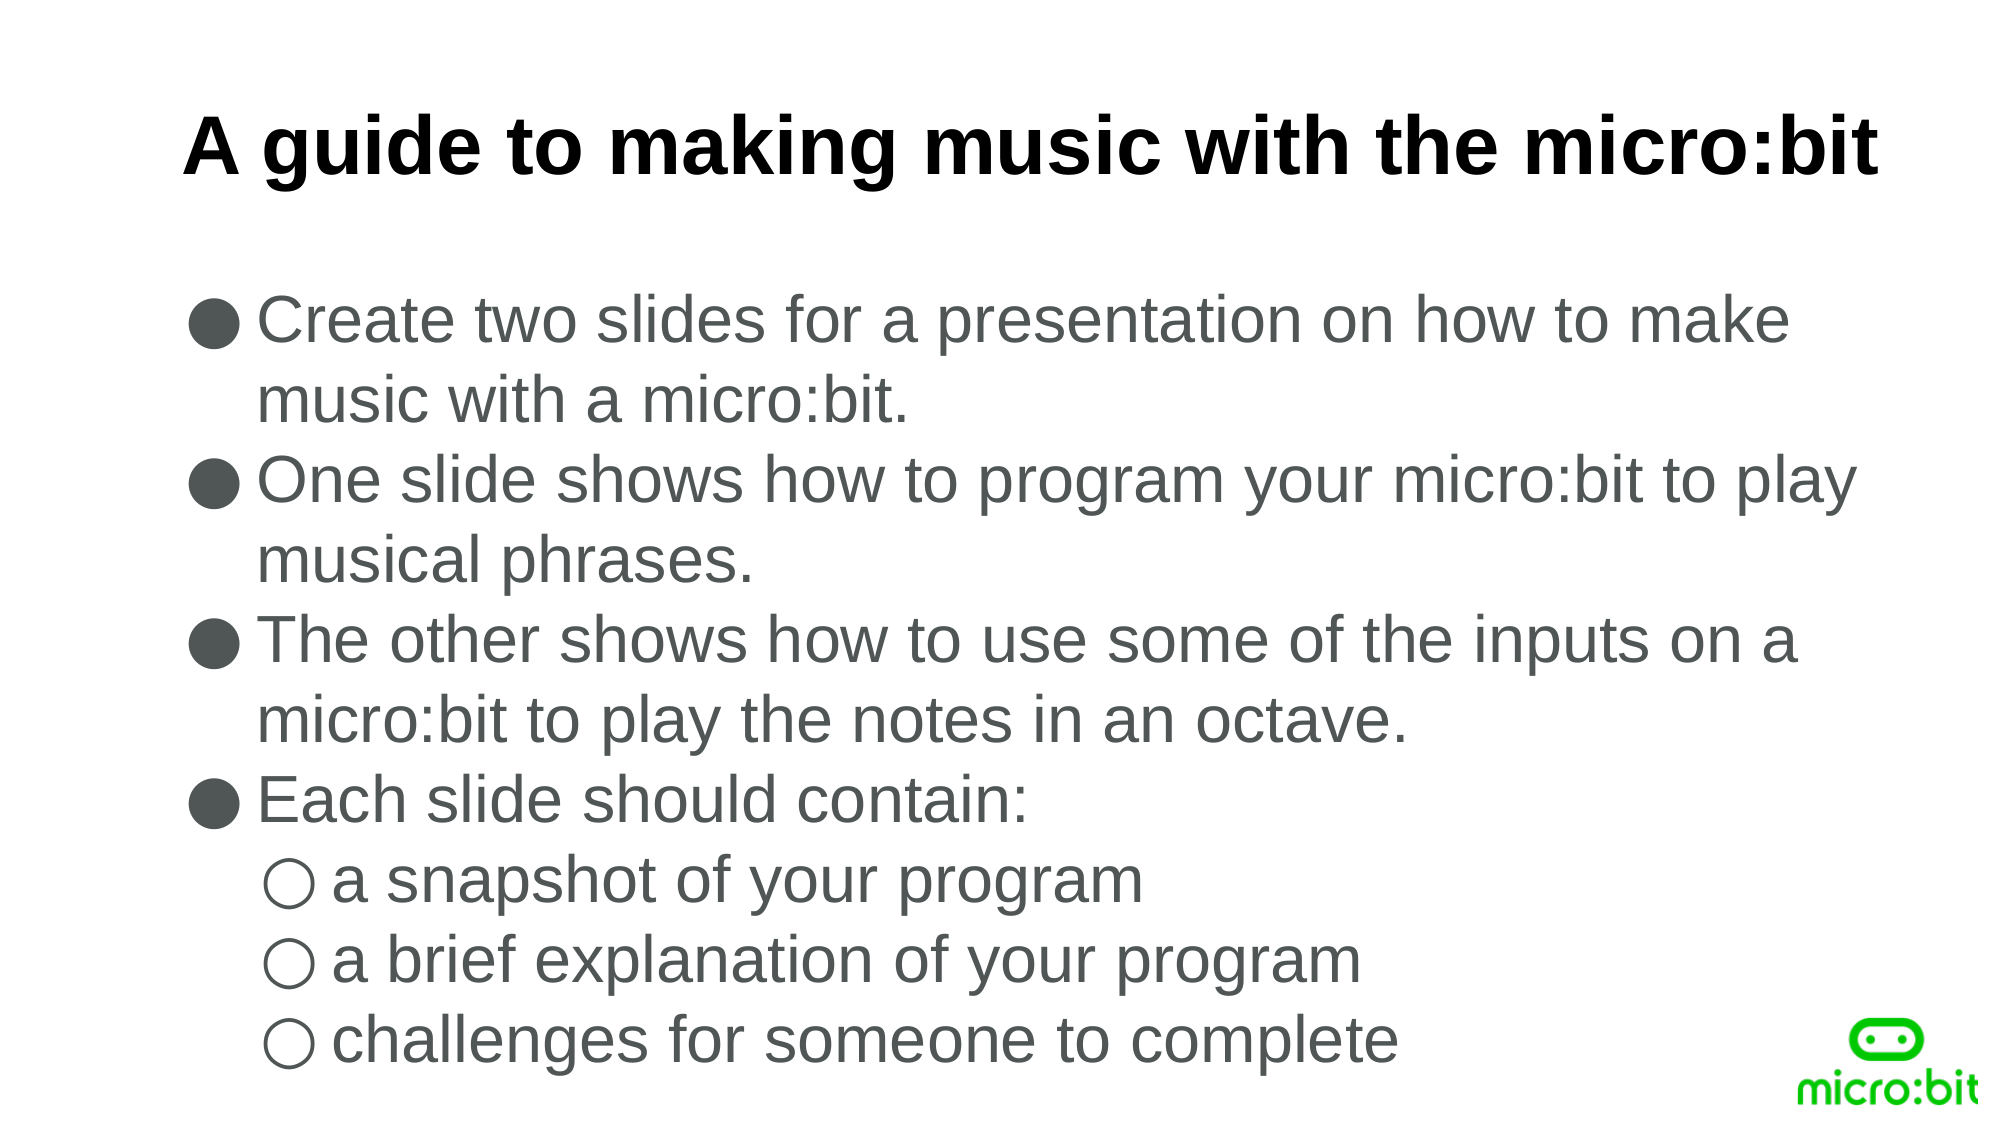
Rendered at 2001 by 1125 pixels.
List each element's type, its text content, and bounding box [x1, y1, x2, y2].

picture [1797, 1017, 1978, 1106]
text_box A guide to making music with the micro:bit Create two slides for a presentation on how to make music with a micro:bit. One slide shows how to program your micro:bit to play musical phrases. The other shows how to use some of the inputs on a micro:bit to play the notes in an octave. Each slide should contain: a snapshot of your program a brief explanation of your program challenges for someone to complete [166, 0, 1940, 821]
